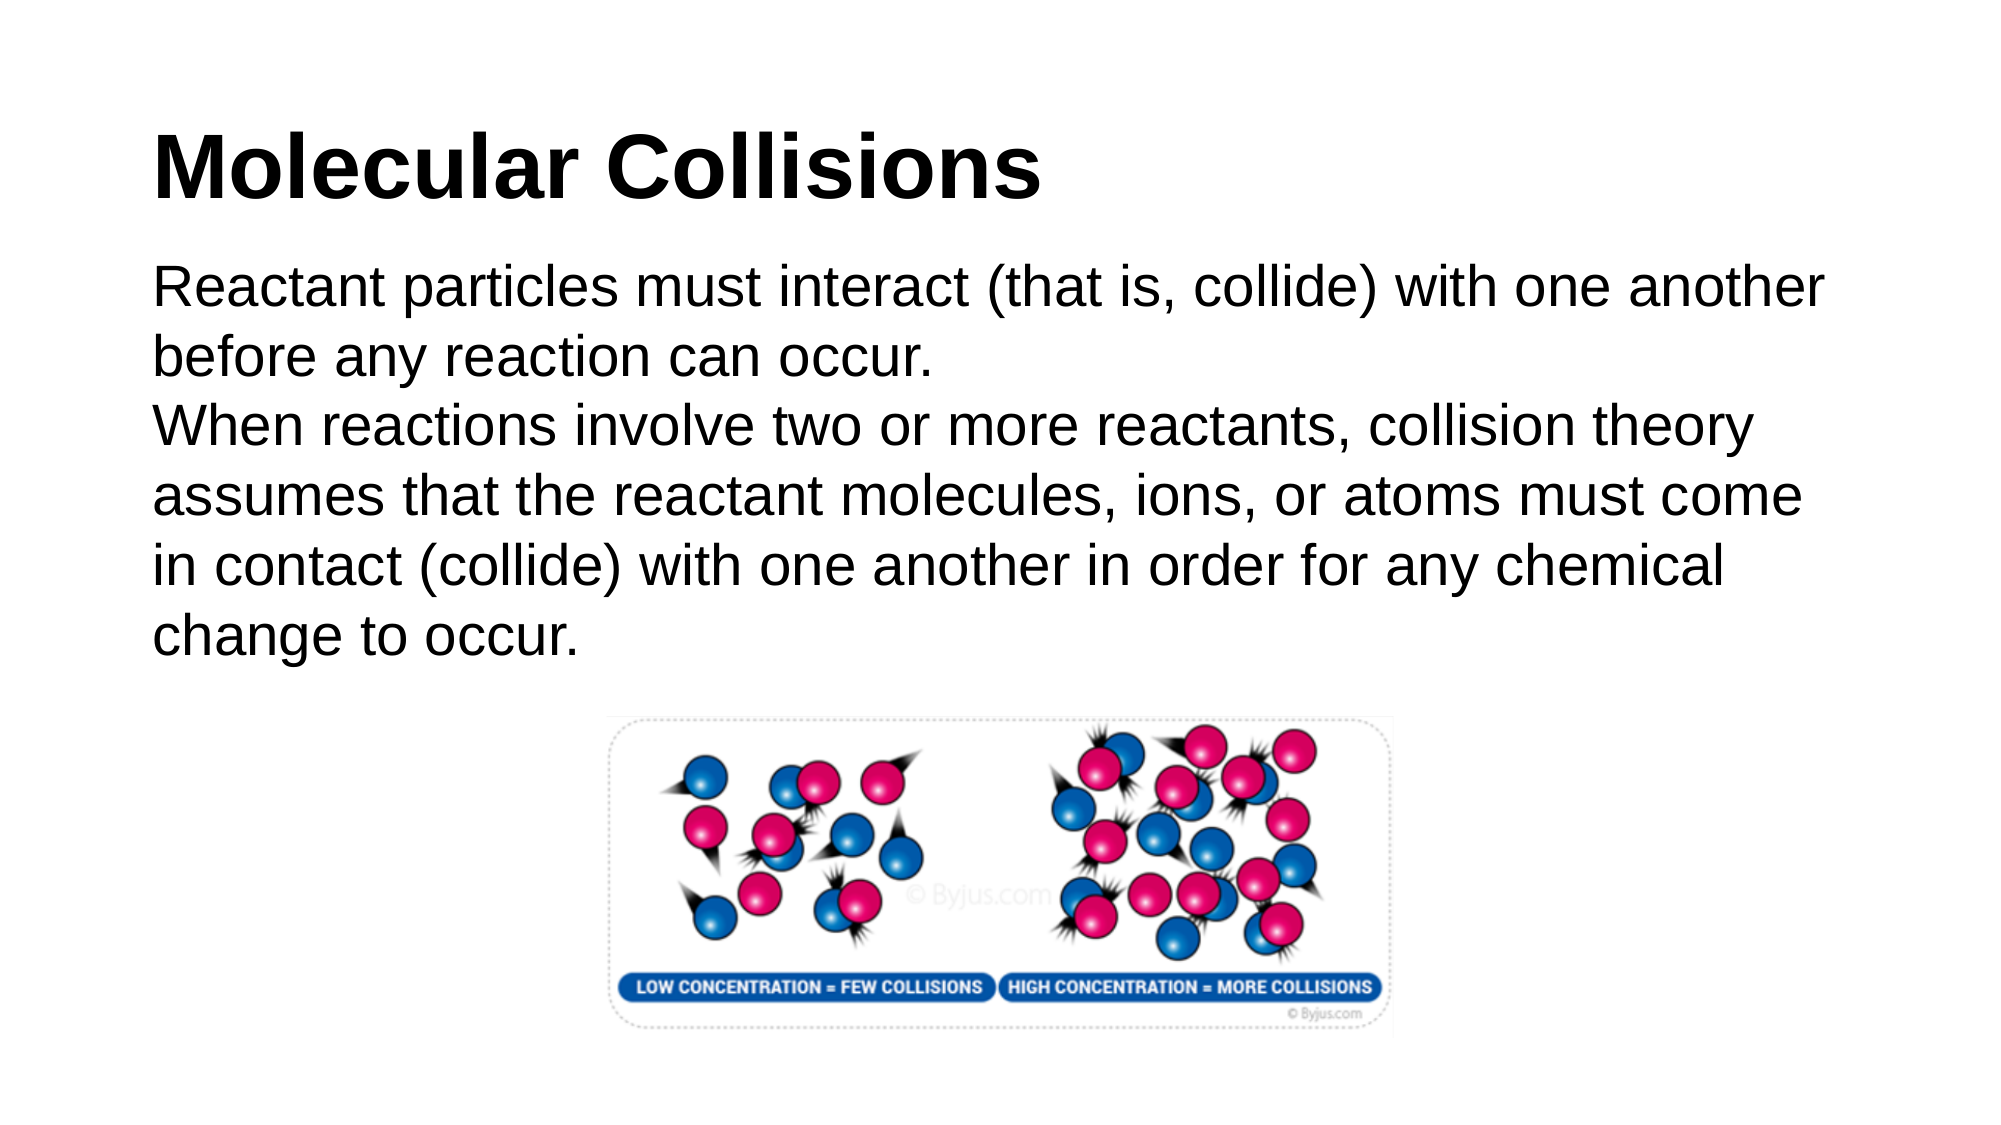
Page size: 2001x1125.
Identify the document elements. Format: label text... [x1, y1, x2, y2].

list Reactant particles must interact (that is, collide) with one another before any reaction can occur. When reactions involve two or more reactants, collision theory assumes that the reactant molecules, ions, or atoms must come in contact (collide) with one another in order for any chemical change to occur. [137, 240, 1863, 955]
picture [606, 716, 1394, 1039]
title Molecular Collisions [137, 59, 1863, 240]
